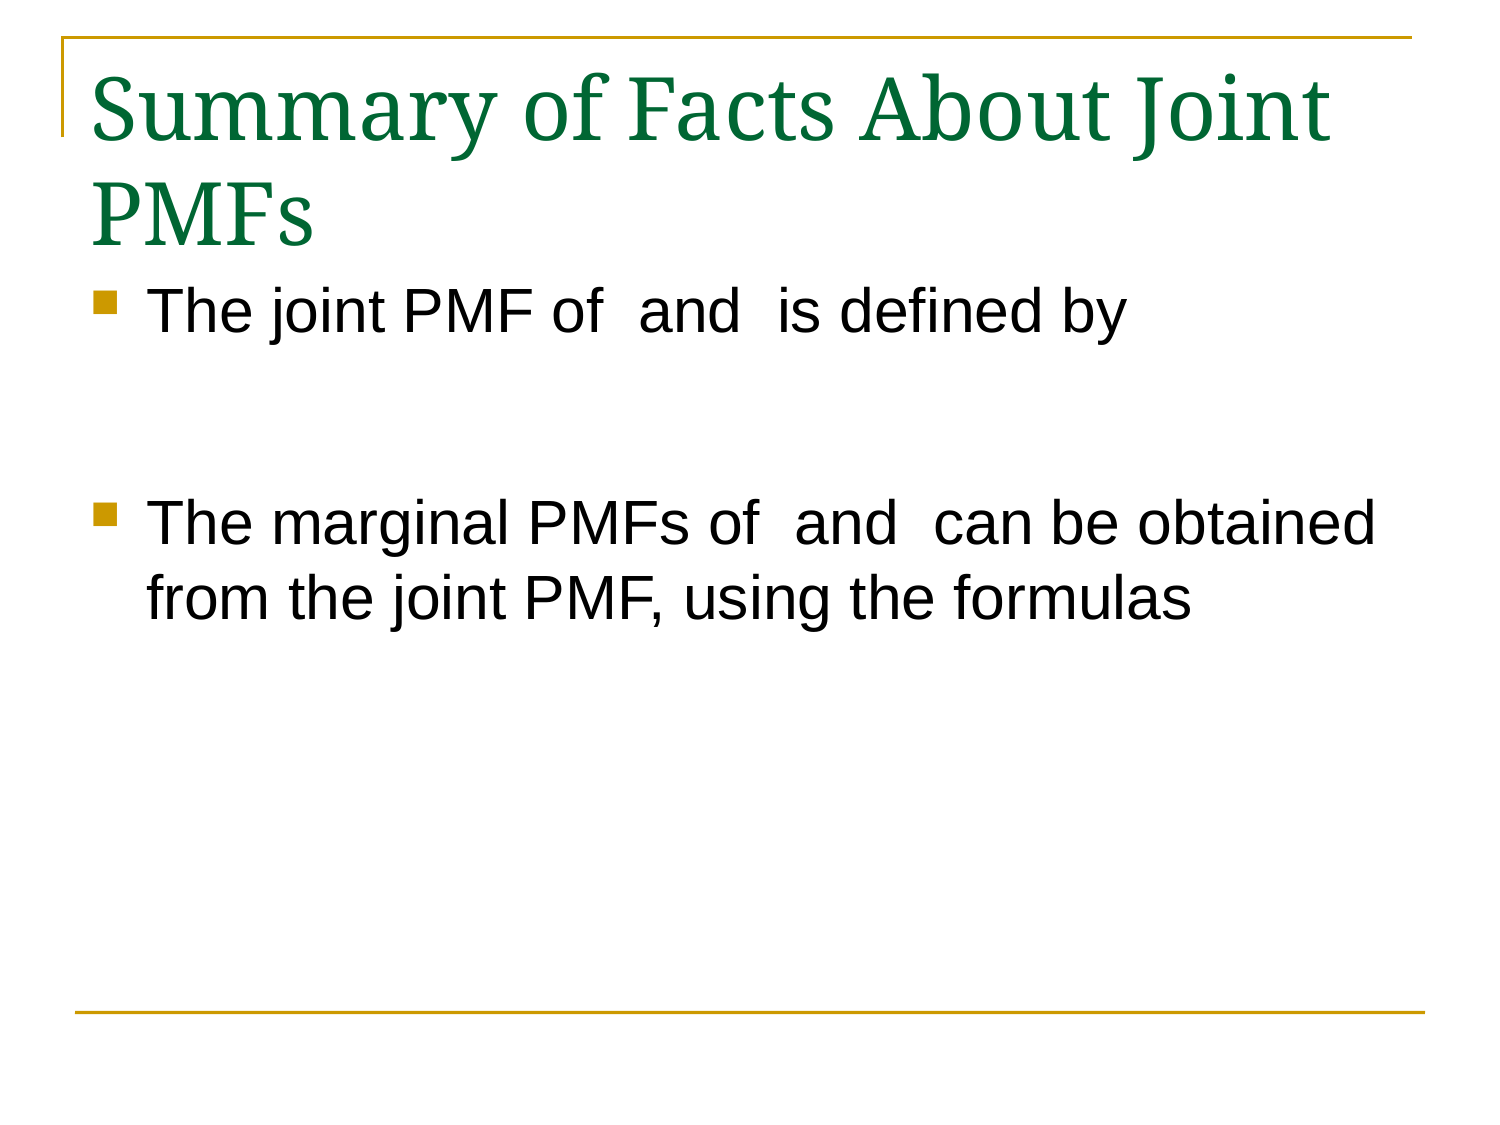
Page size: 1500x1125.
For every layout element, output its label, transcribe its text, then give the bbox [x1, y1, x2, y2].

title Summary of Facts About Joint PMFs [75, 45, 1425, 233]
